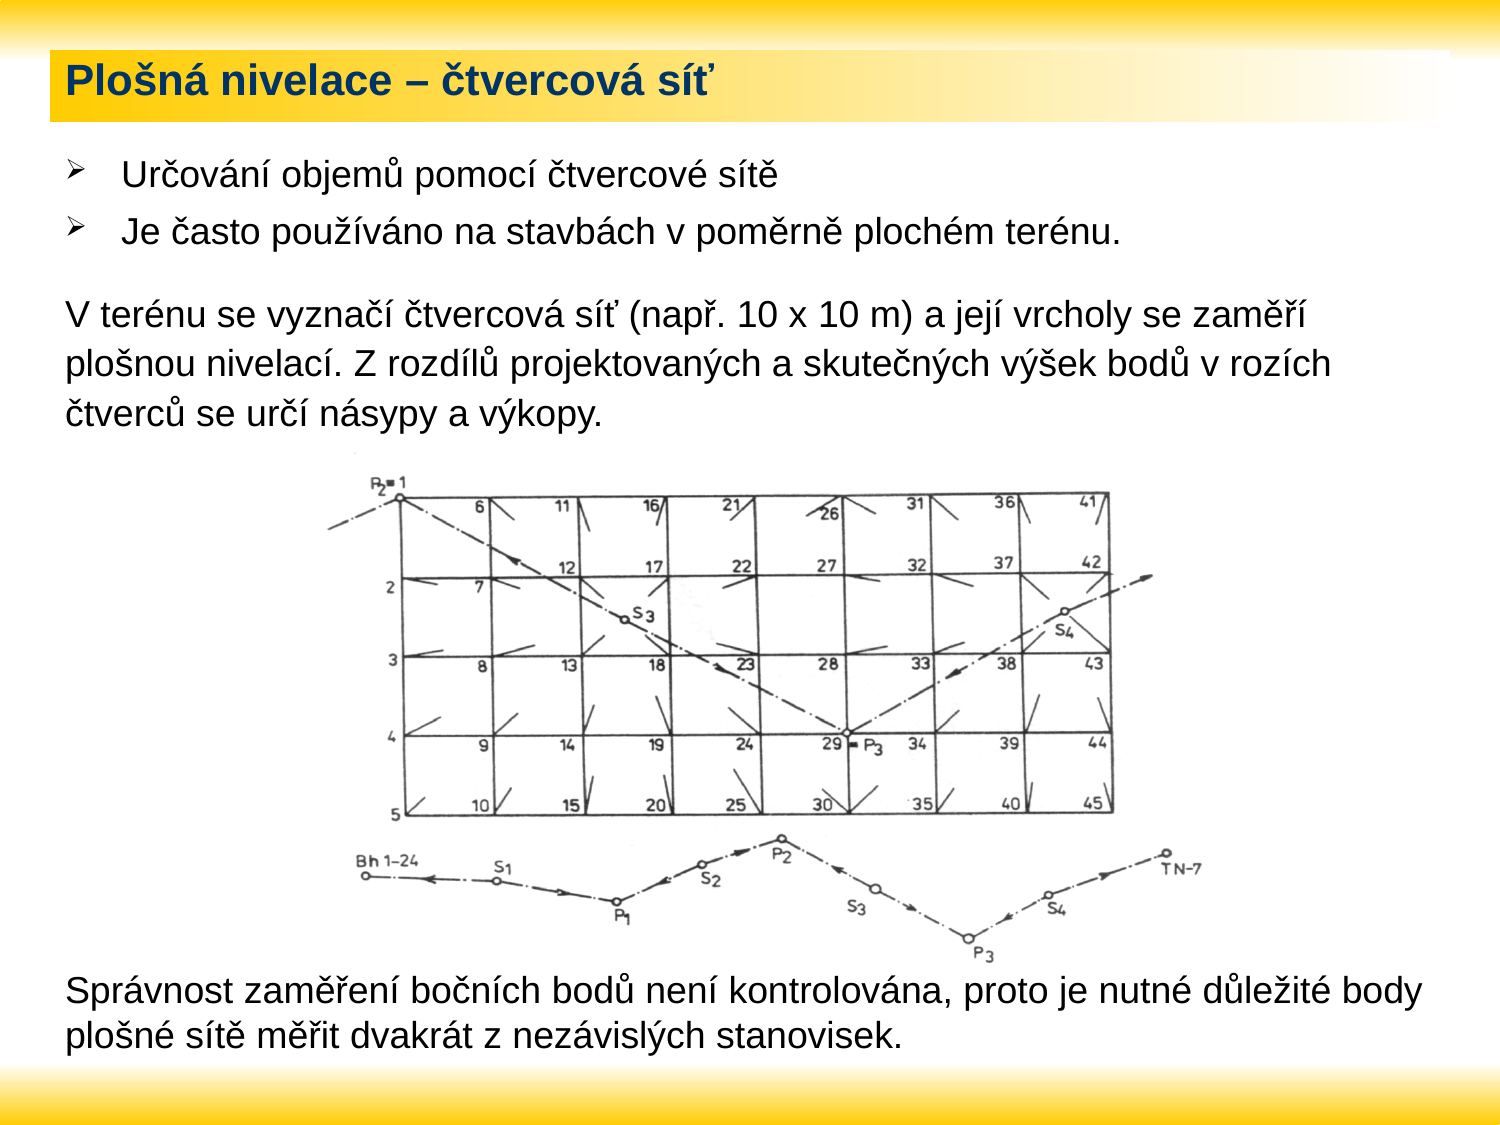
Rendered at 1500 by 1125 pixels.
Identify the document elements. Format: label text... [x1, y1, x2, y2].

title Plošná nivelace – čtvercová síť [50, 50, 1450, 122]
picture [314, 452, 1213, 973]
list Určování objemů pomocí čtvercové sítě Je často používáno na stavbách v poměrně plochém terénu. V terénu se vyznačí čtvercová síť (např. 10 x 10 m) a její vrcholy se zaměří plošnou nivelací. Z rozdílů projektovaných a skutečných výšek bodů v rozích čtverců se určí násypy a výkopy. Správnost zaměření bočních bodů není kontrolována, proto je nutné důležité body plošné sítě měřit dvakrát z nezávislých stanovisek. [50, 138, 1451, 1090]
